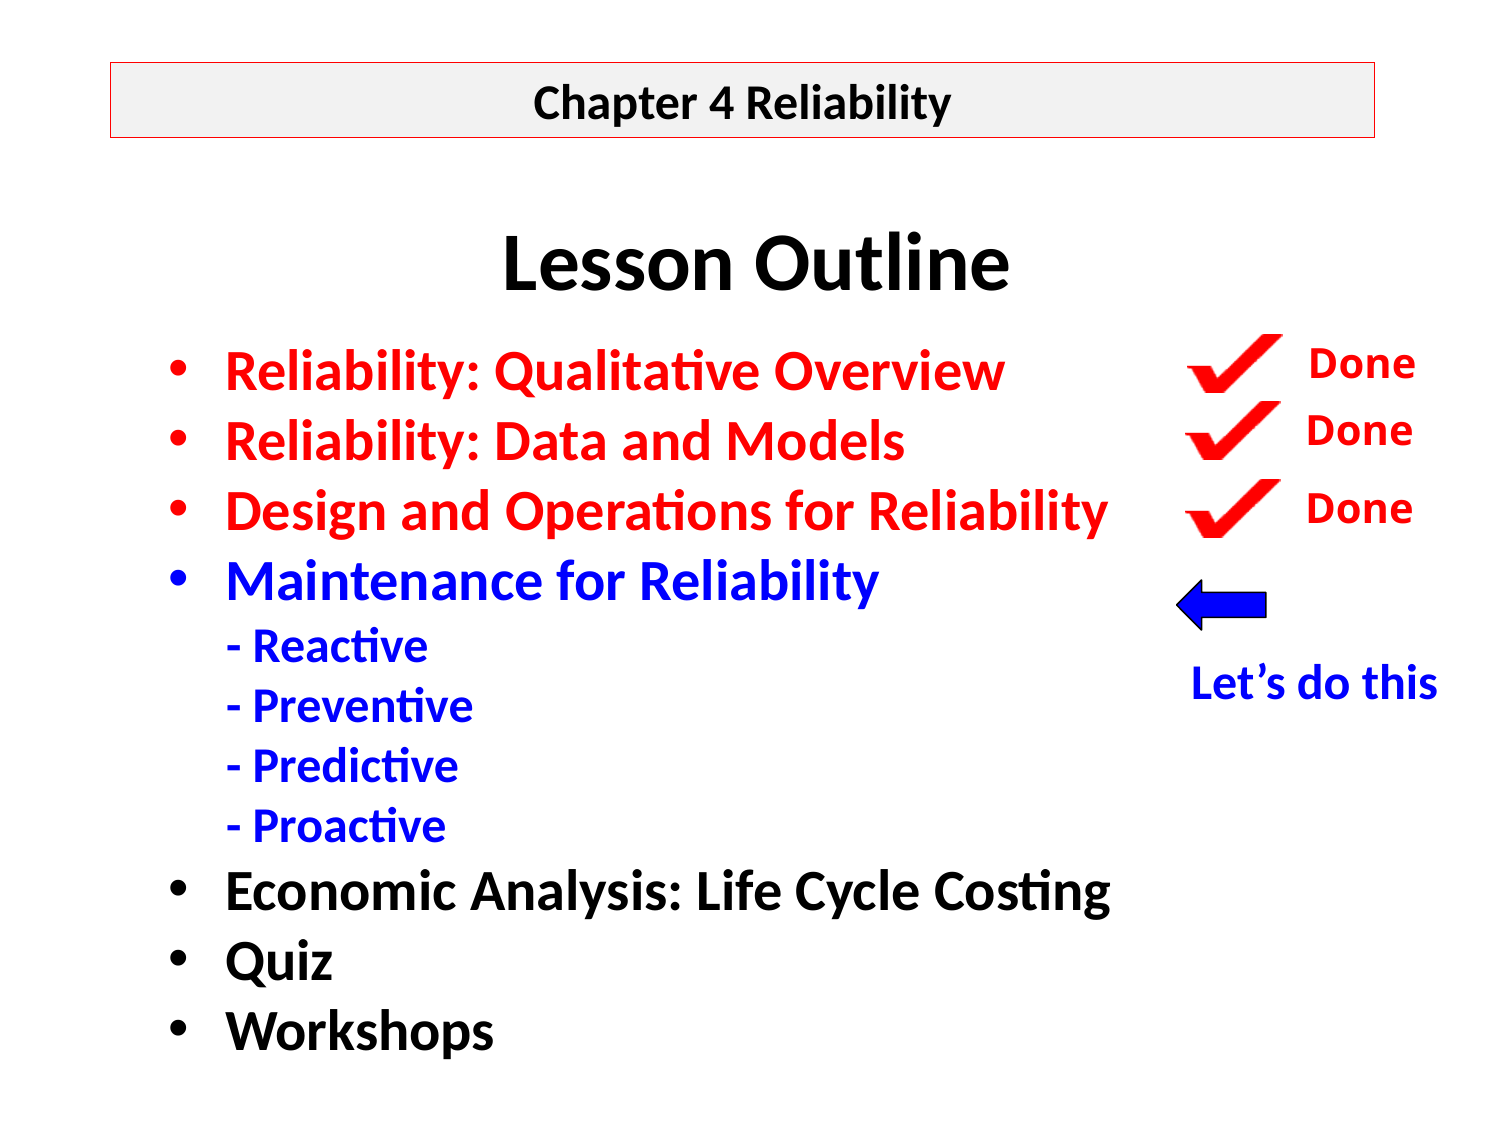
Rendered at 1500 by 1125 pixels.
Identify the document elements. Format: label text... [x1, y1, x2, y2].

text_box Let’s do this [1176, 642, 1464, 718]
picture [1187, 334, 1284, 393]
text_box Lesson Outline [82, 200, 1433, 315]
text_box Done [1290, 396, 1500, 462]
text_box Reliability: Qualitative Overview Reliability: Data and Models Design and Operations for Reliability Maintenance for Reliability - Reactive - Preventive - Predictive - Proactive Economic Analysis: Life Cycle Costing Quiz Workshops [154, 324, 1156, 1070]
picture [1184, 401, 1281, 460]
text_box Done [1290, 474, 1500, 540]
text_box [1176, 579, 1266, 631]
text_box Done [1292, 329, 1500, 395]
picture [1184, 479, 1281, 538]
text_box Chapter 4 Reliability [110, 62, 1375, 138]
